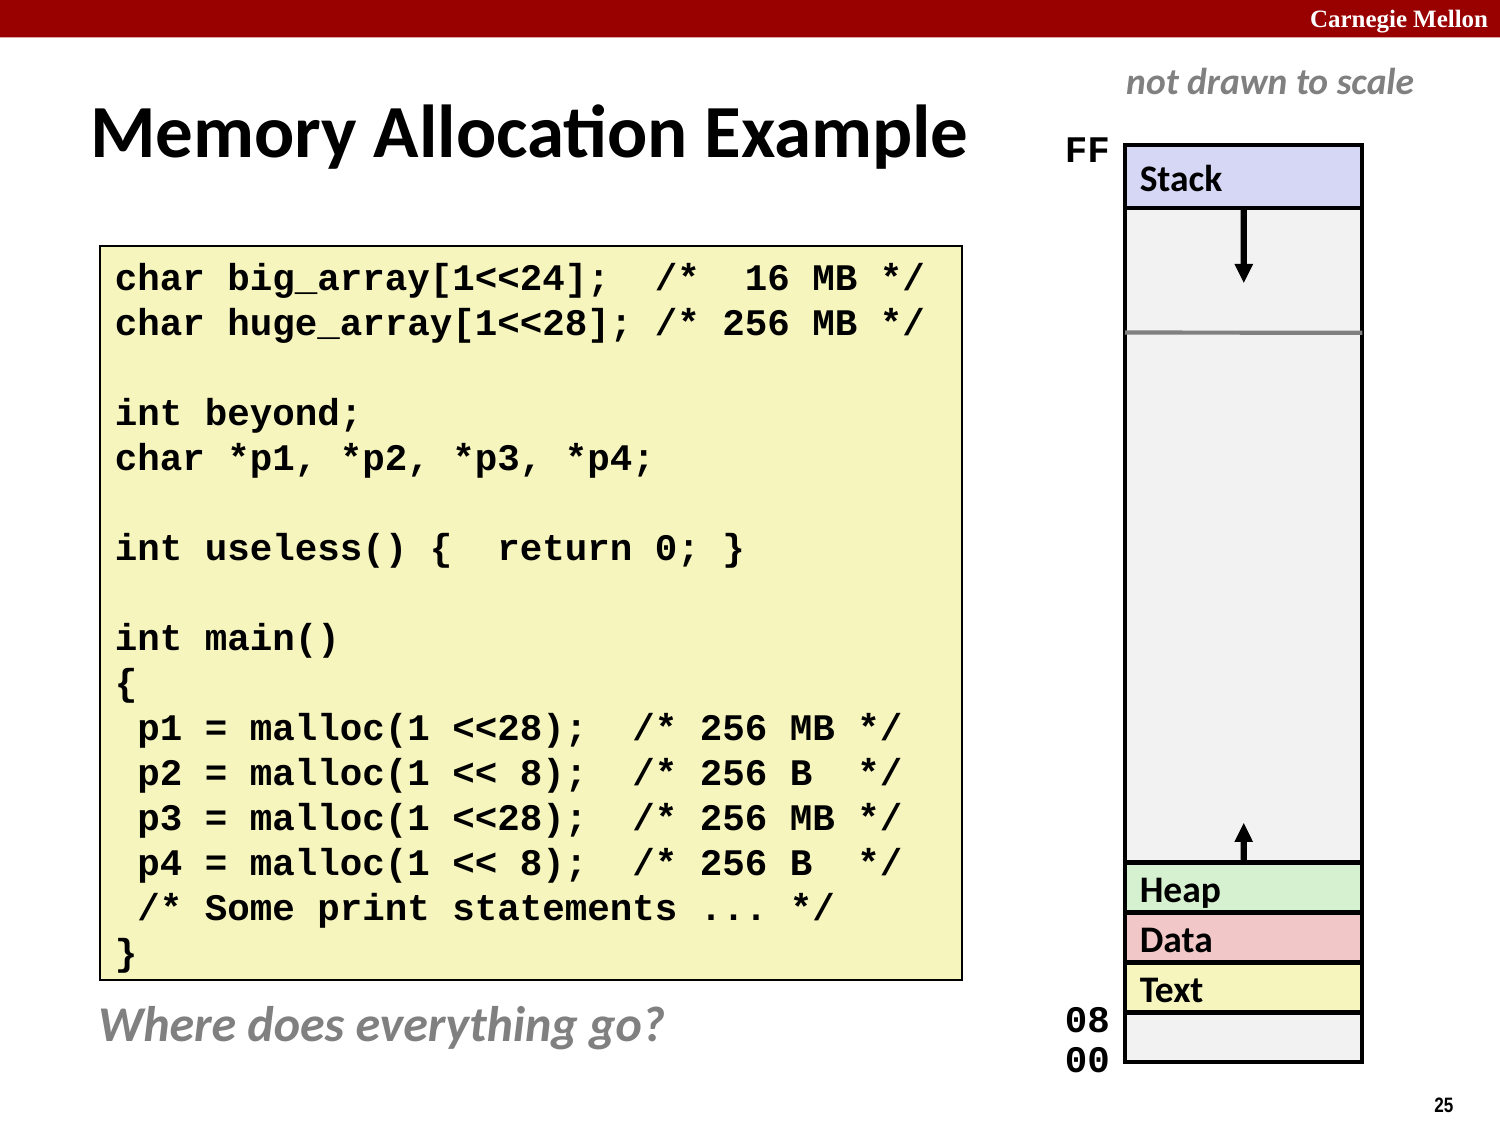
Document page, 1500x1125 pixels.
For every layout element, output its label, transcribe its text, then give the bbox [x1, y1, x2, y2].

text_box [1124, 337, 1363, 862]
text_box not drawn to scale [1111, 49, 1430, 110]
text_box Heap [1124, 862, 1363, 913]
text_box [1124, 208, 1363, 332]
text_box [1237, 207, 1250, 283]
text_box 00 [1050, 1048, 1125, 1087]
text_box Where does everything go? [83, 984, 681, 1060]
text_box Stack [1124, 145, 1363, 208]
text_box Text [1124, 963, 1363, 1013]
title Memory Allocation Example [74, 80, 1199, 176]
text_box [1124, 1013, 1363, 1063]
text_box 08 [1050, 987, 1125, 1048]
text_box Data [1124, 913, 1363, 963]
text_box [1237, 823, 1250, 861]
text_box FF [1050, 117, 1125, 178]
text_box char big_array[1<<24]; /* 16 MB */ char huge_array[1<<28]; /* 256 MB */ int beyond; char *p1, *p2, *p3, *p4; int useless() { return 0; } int main() { p1 = malloc(1 <<28); /* 256 MB */ p2 = malloc(1 << 8); /* 256 B */ p3 = malloc(1 <<28); /* 256 MB */ p4 = malloc(1 << 8); /* 256 B */ /* Some print statements ... */ } [99, 245, 963, 981]
